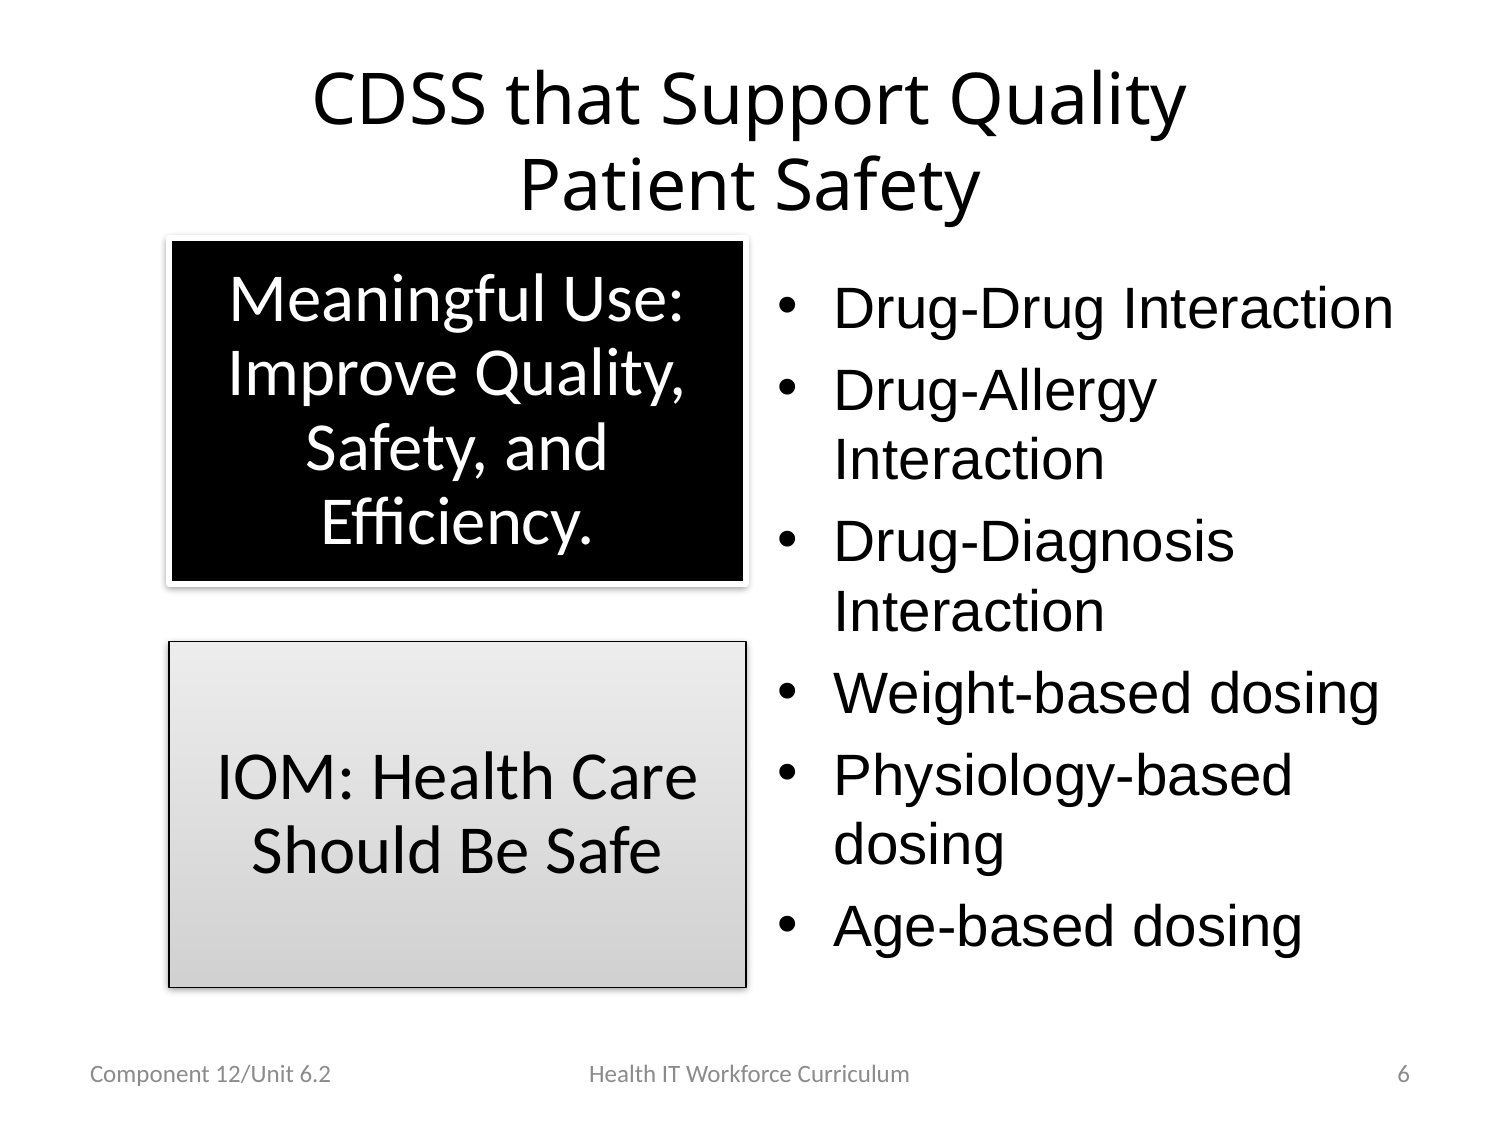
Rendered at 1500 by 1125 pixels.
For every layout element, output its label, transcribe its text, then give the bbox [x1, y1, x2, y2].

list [149, 237, 766, 988]
slide_number Component 12/Unit 6.2 [75, 1042, 425, 1103]
footer Health IT Workforce Curriculum [512, 1042, 988, 1103]
slide_number 6 [1074, 1042, 1425, 1103]
title CDSS that Support Quality Patient Safety [74, 44, 1426, 233]
list Drug-Drug Interaction Drug-Allergy Interaction Drug-Diagnosis Interaction Weight-based dosing Physiology-based dosing Age-based dosing [762, 262, 1426, 1006]
